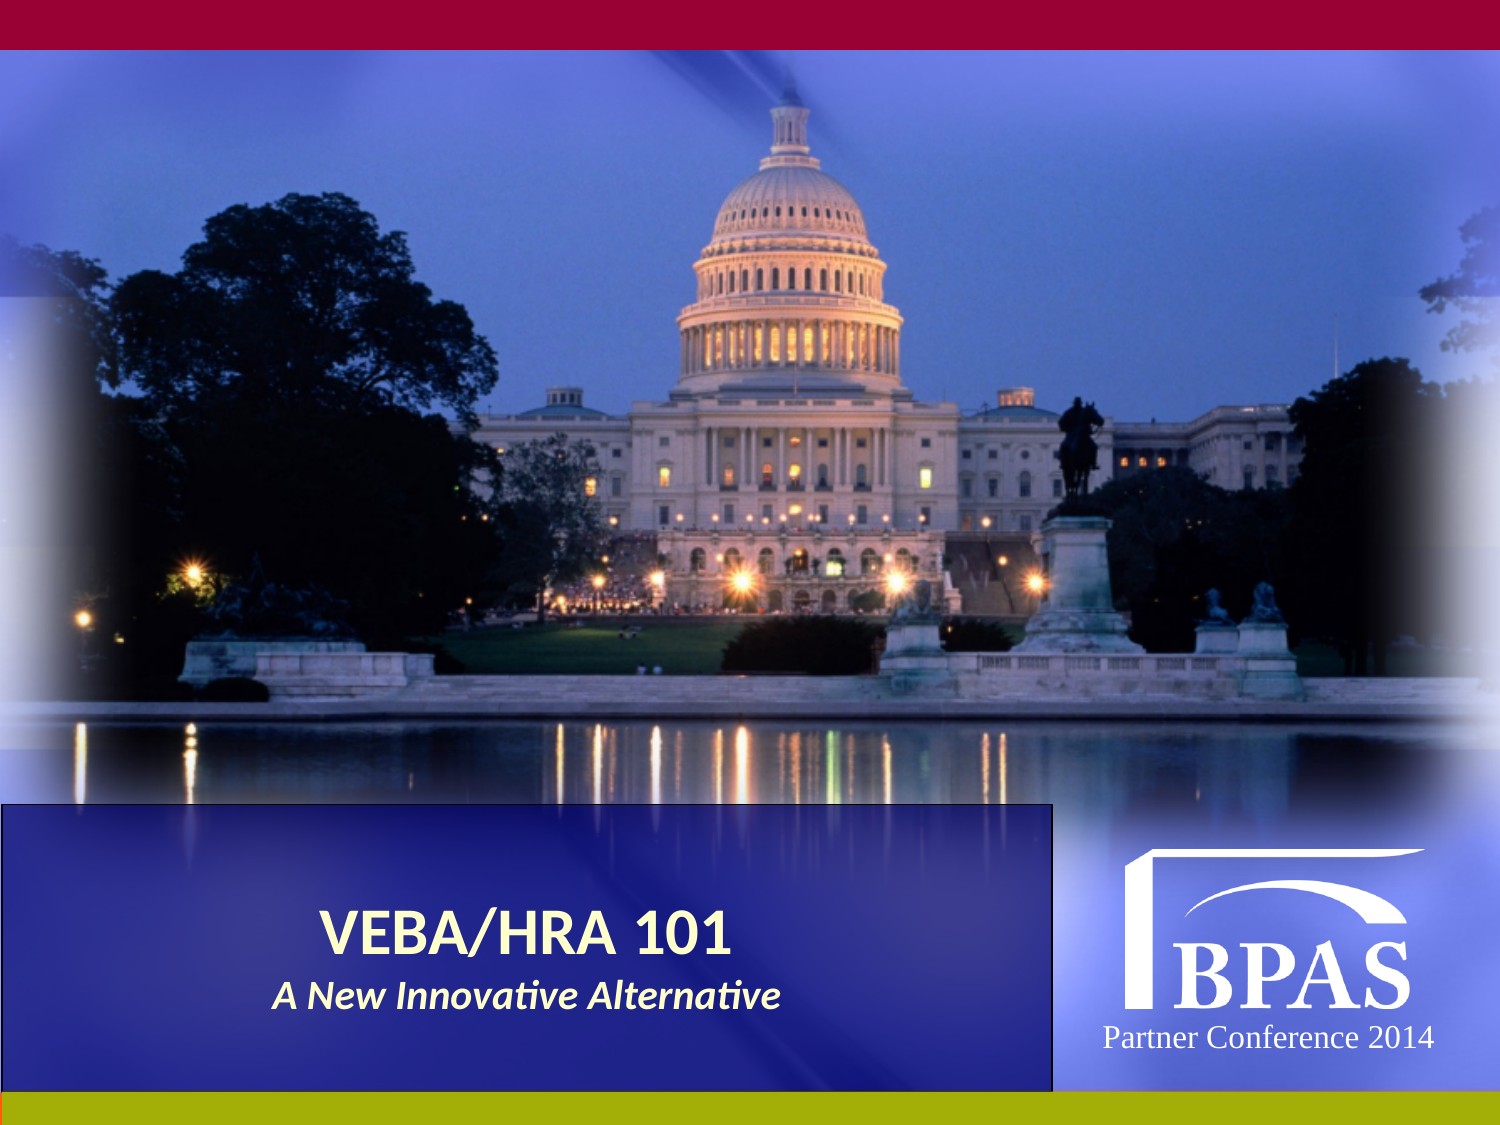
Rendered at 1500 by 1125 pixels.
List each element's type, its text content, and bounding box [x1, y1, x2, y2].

text_box VEBA/HRA 101 A New Innovative Alternative [19, 880, 1035, 1026]
picture [0, 50, 1500, 1125]
